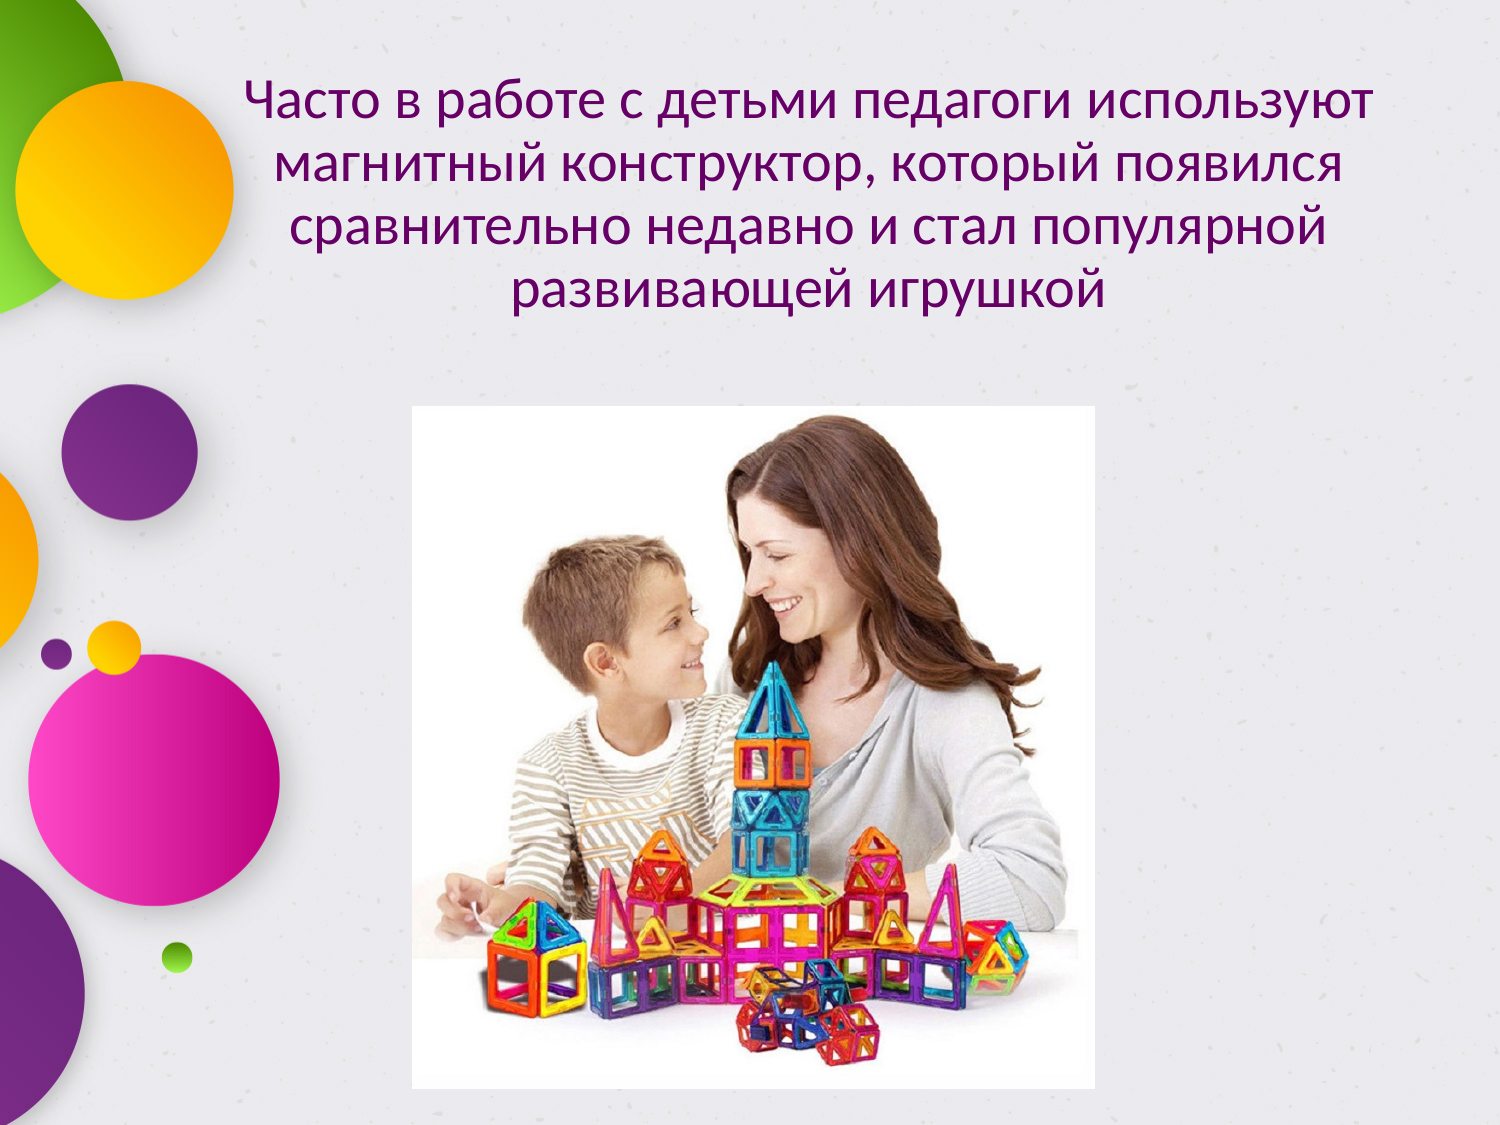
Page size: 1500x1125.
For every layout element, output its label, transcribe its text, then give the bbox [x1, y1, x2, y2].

list Часто в работе с детьми педагоги используют магнитный конструктор, который появился сравнительно недавно и стал популярной развивающей игрушкой [220, 60, 1397, 1014]
picture [0, 0, 1500, 1125]
